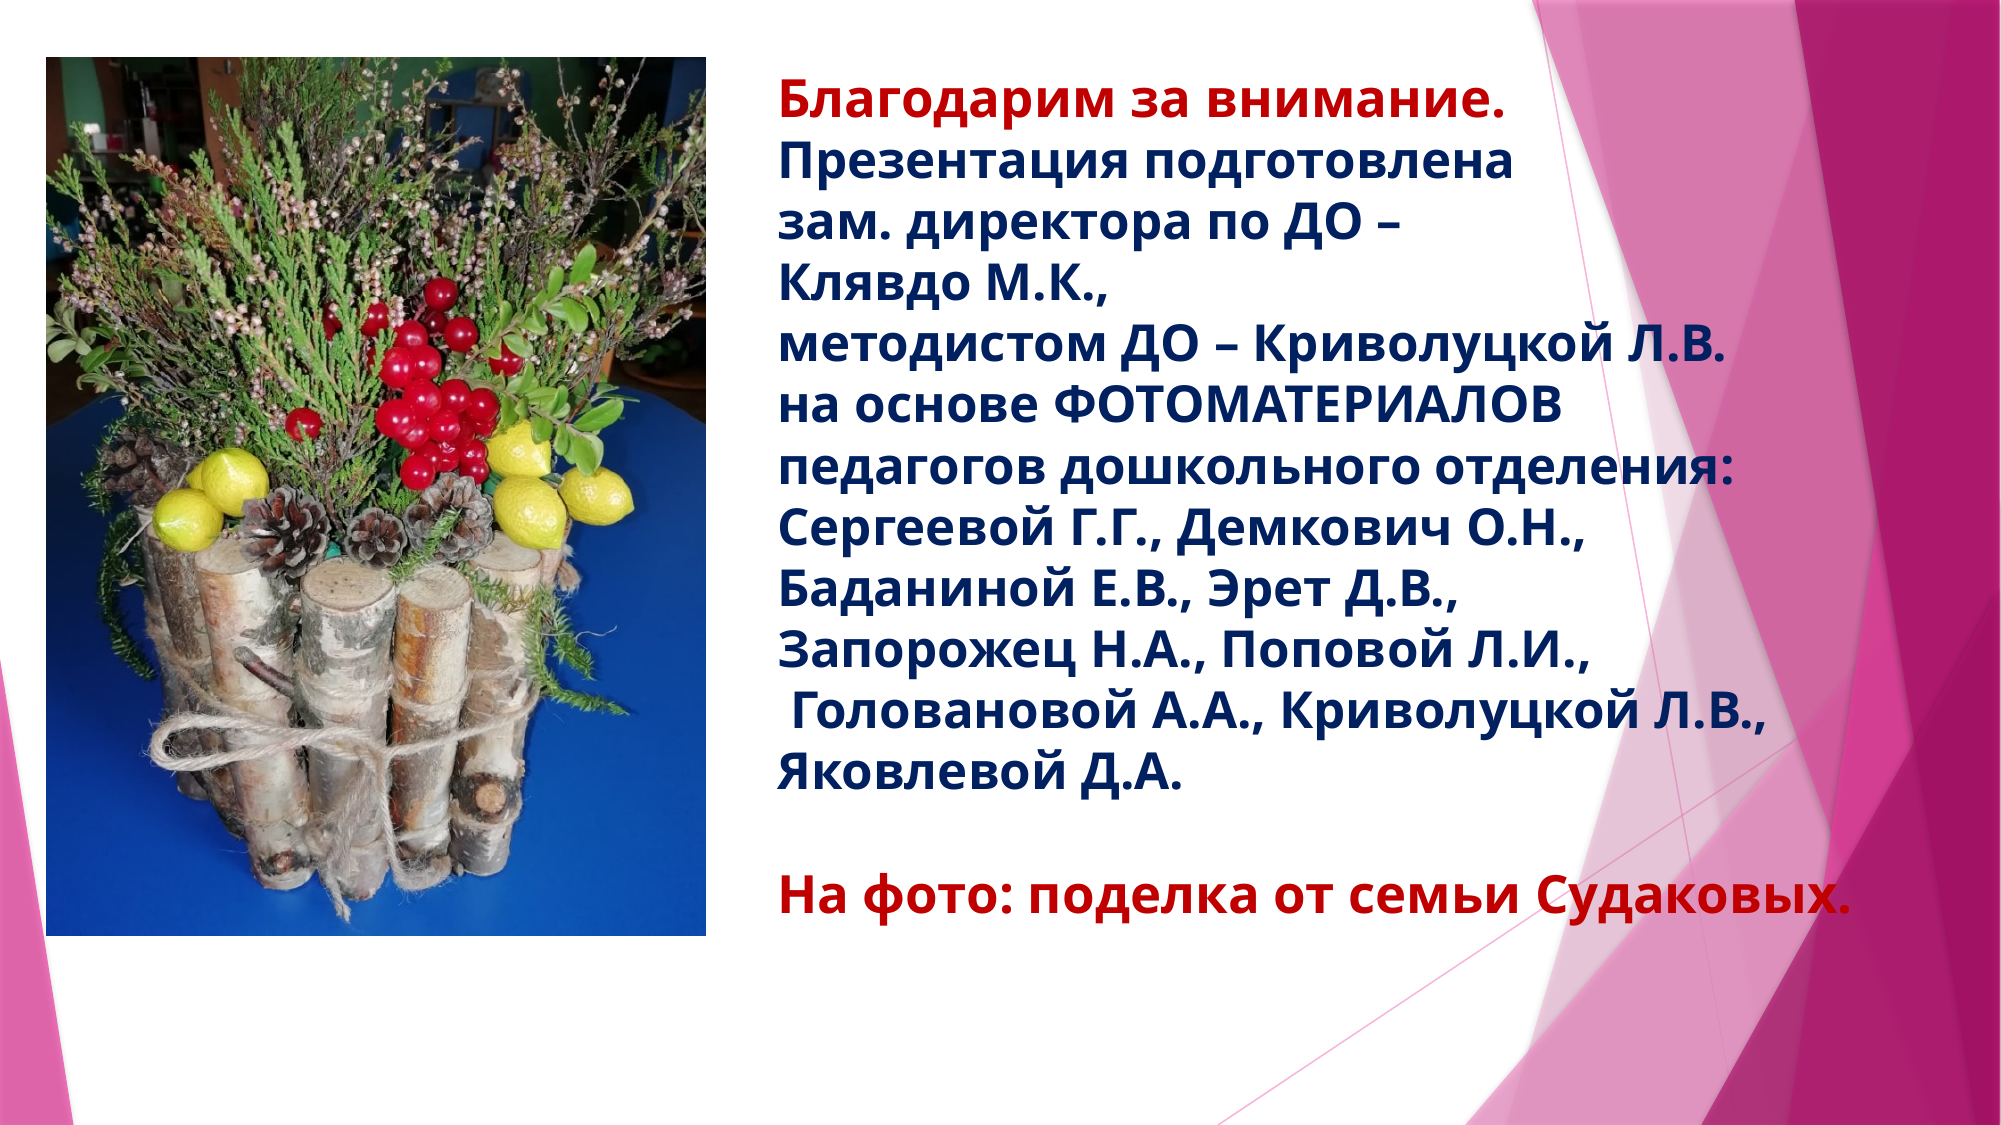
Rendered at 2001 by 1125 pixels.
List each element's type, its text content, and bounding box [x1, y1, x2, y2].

title Благодарим за внимание. Презентация подготовлена зам. директора по ДО – Клявдо М.К., методистом ДО – Криволуцкой Л.В. на основе ФОТОМАТЕРИАЛОВ педагогов дошкольного отделения: Сергеевой Г.Г., Демкович О.Н., Баданиной Е.В., Эрет Д.В., Запорожец Н.А., Поповой Л.И., Головановой А.А., Криволуцкой Л.В., Яковлевой Д.А. На фото: поделка от семьи Судаковых. [762, 57, 2000, 936]
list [45, 56, 706, 937]
